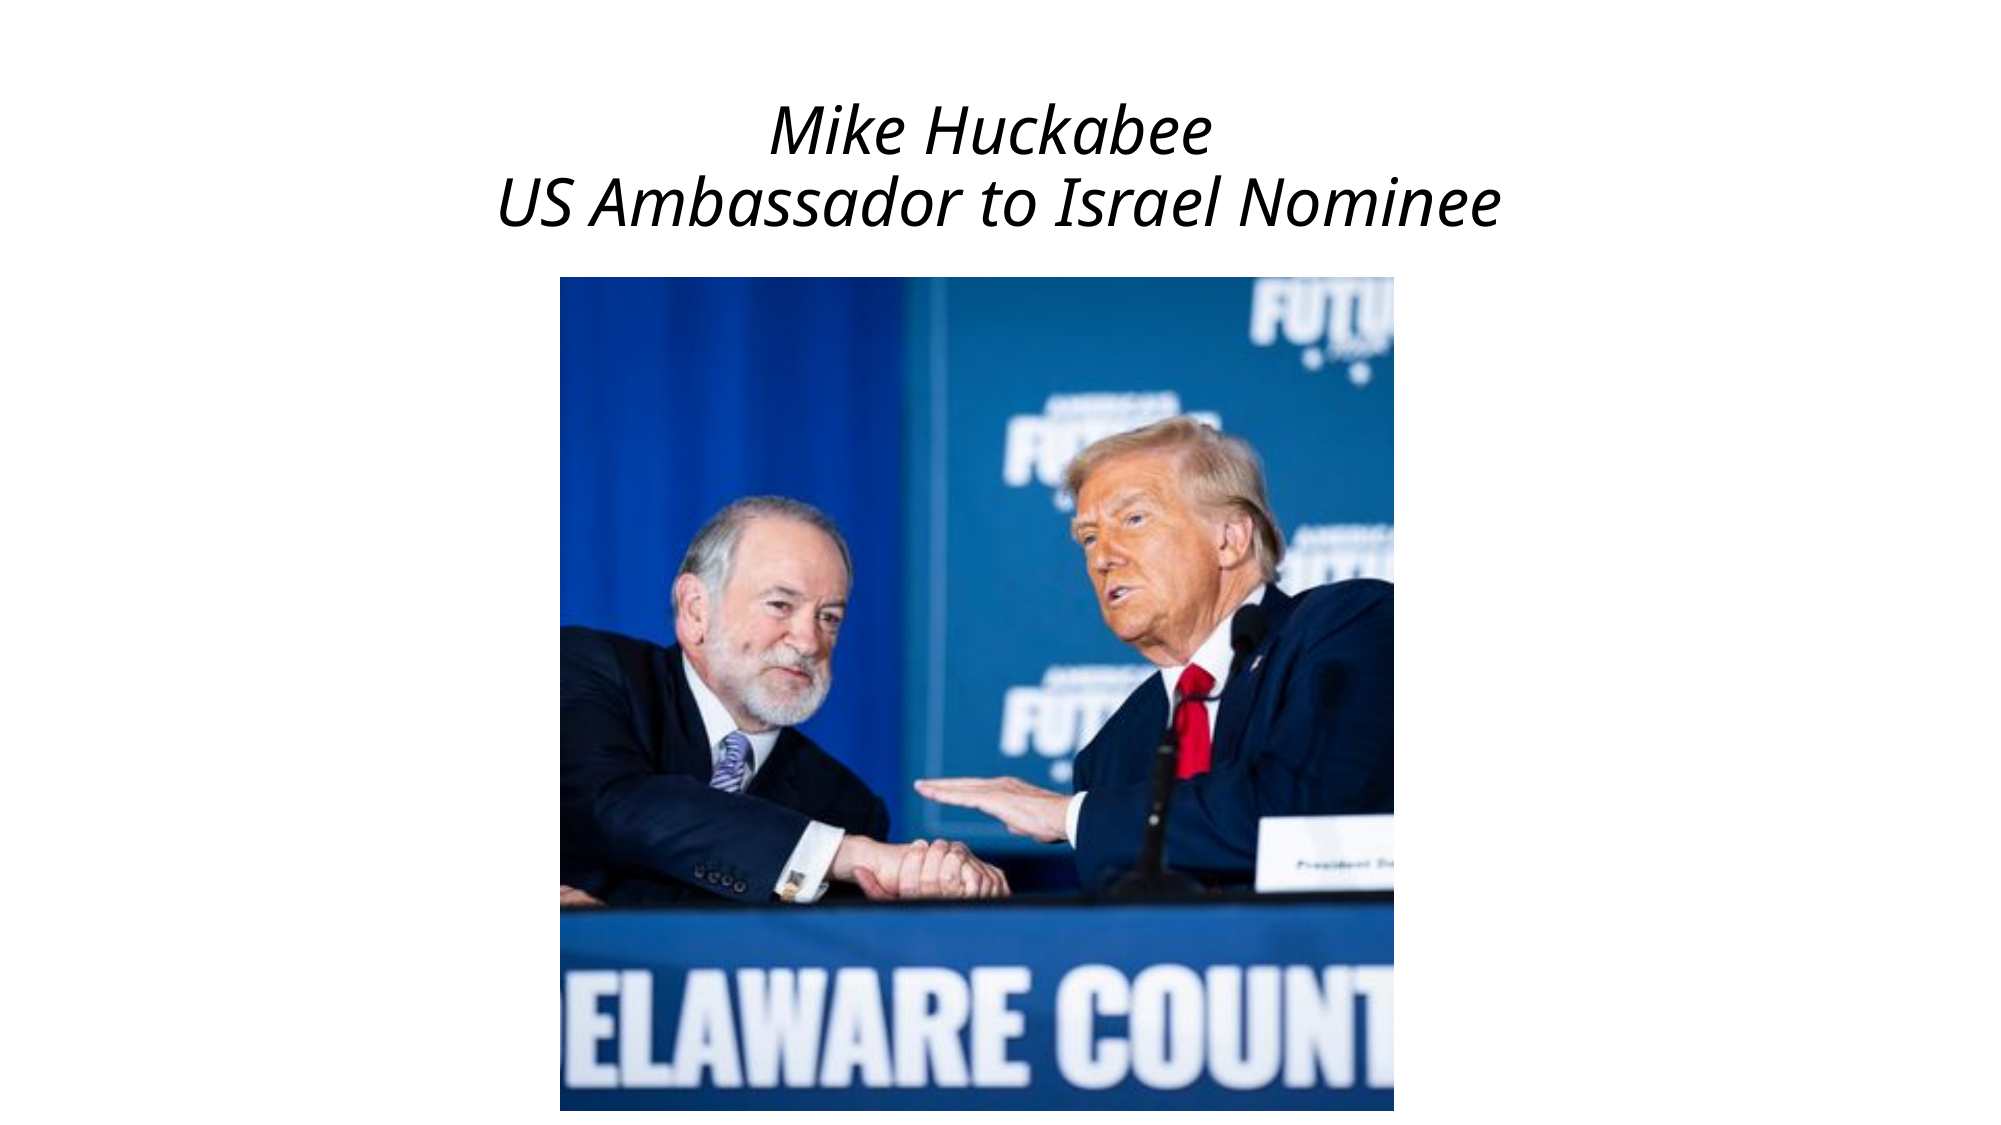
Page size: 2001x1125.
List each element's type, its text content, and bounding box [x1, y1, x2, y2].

picture [559, 276, 1395, 1112]
title Mike Huckabee US Ambassador to Israel Nominee [137, 59, 1863, 278]
